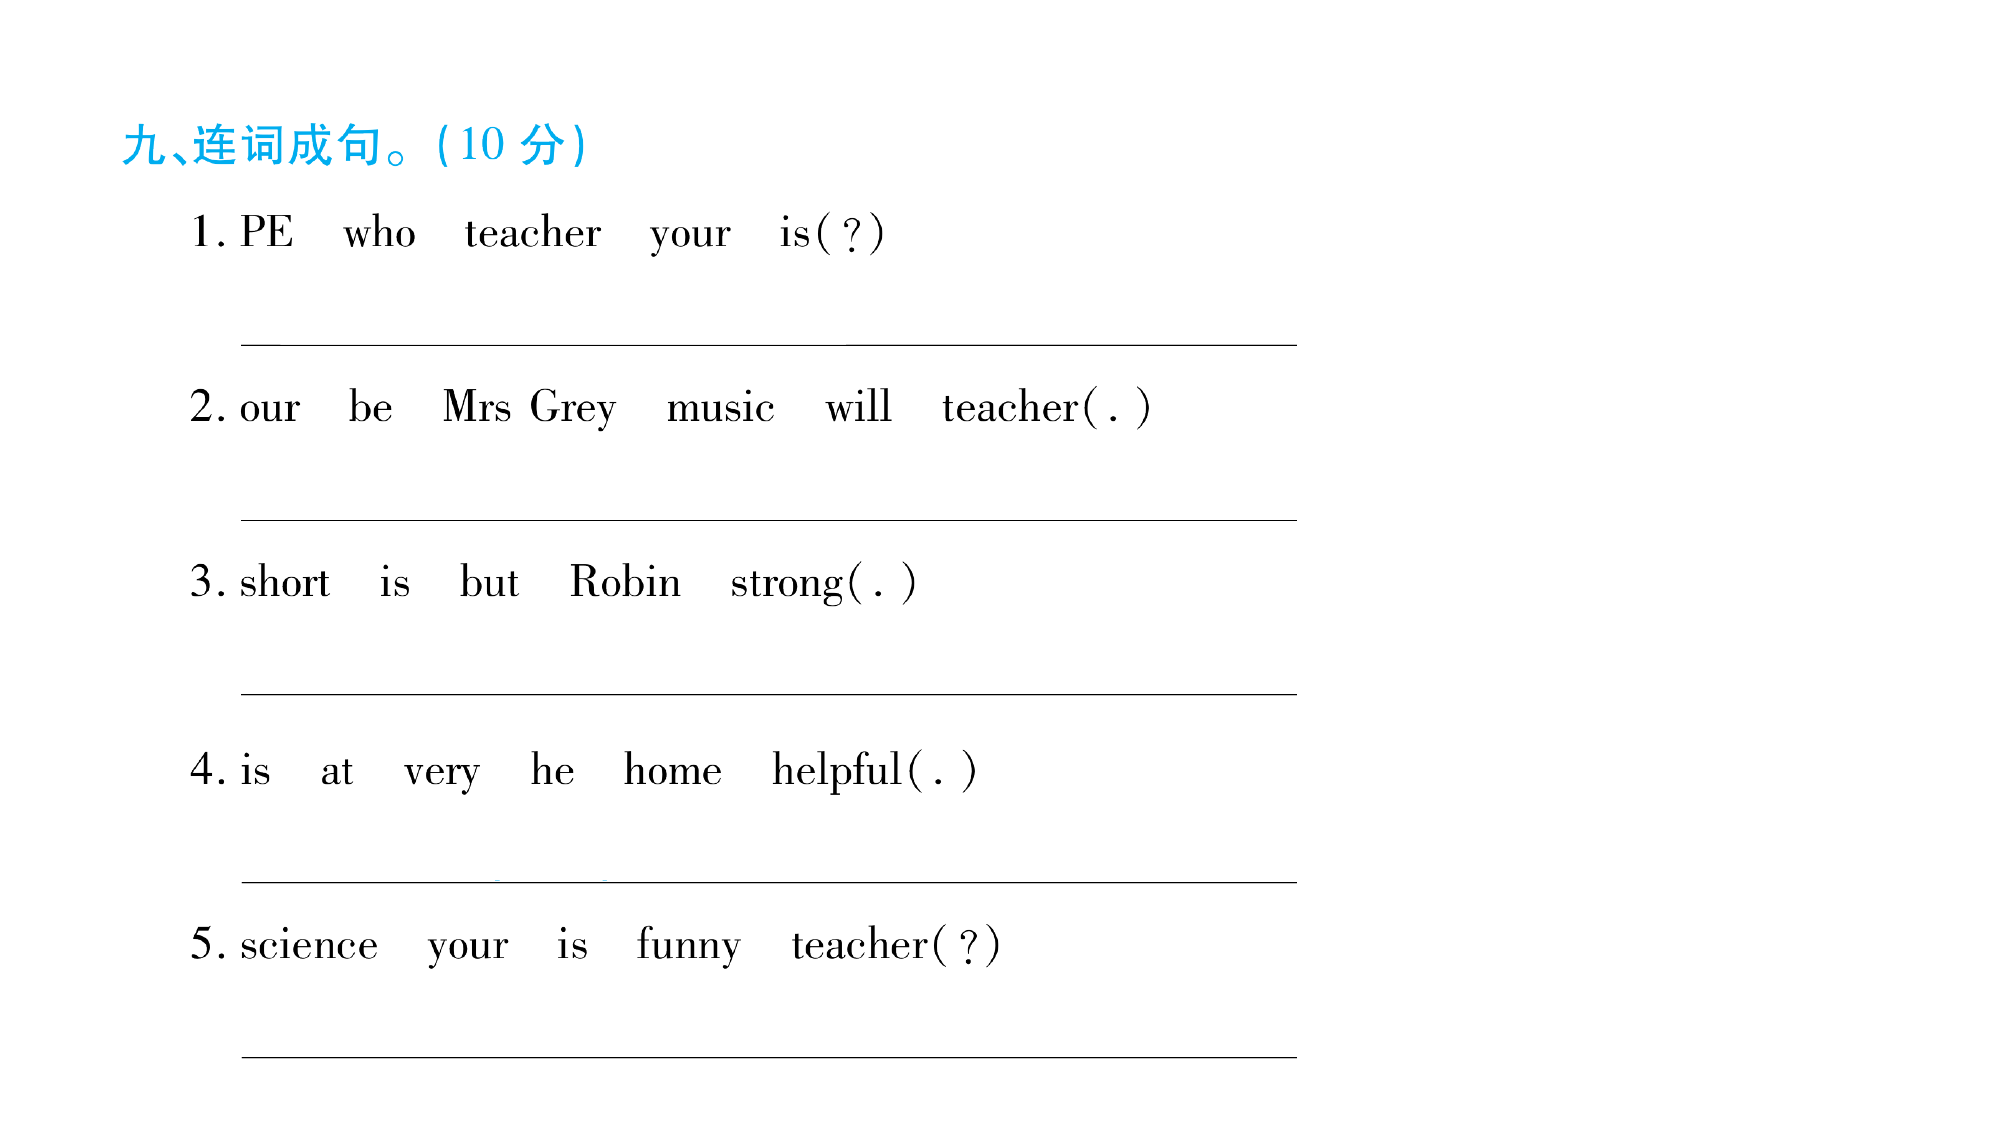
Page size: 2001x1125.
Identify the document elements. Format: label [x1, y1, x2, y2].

picture [186, 724, 1531, 1064]
picture [118, 111, 2000, 711]
